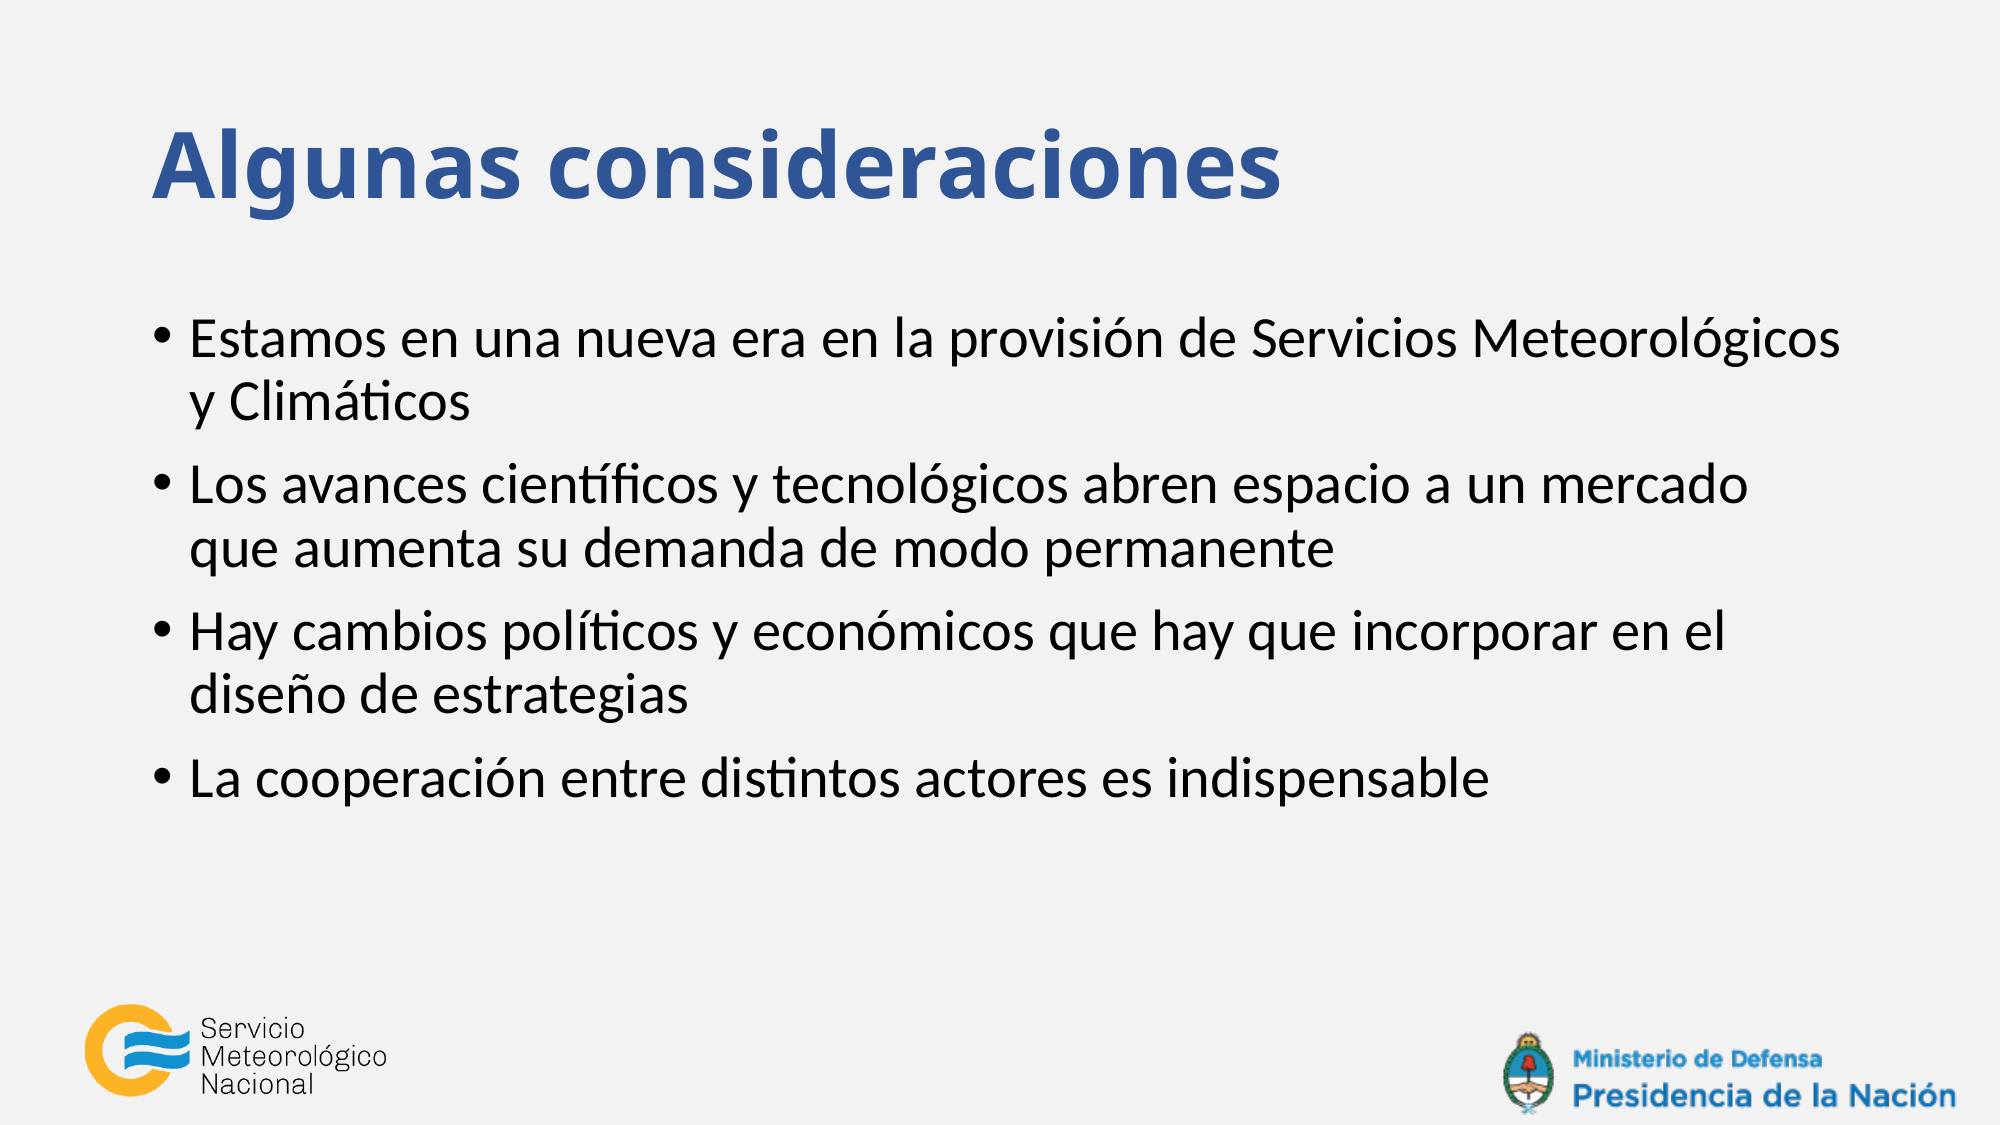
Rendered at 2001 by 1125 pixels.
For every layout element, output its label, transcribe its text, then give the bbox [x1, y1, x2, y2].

list Estamos en una nueva era en la provisión de Servicios Meteorológicos y Climáticos Los avances científicos y tecnológicos abren espacio a un mercado que aumenta su demanda de modo permanente Hay cambios políticos y económicos que hay que incorporar en el diseño de estrategias La cooperación entre distintos actores es indispensable [137, 299, 1863, 1014]
title Algunas consideraciones [137, 59, 1863, 278]
picture [75, 993, 398, 1107]
picture [1496, 1024, 1966, 1121]
